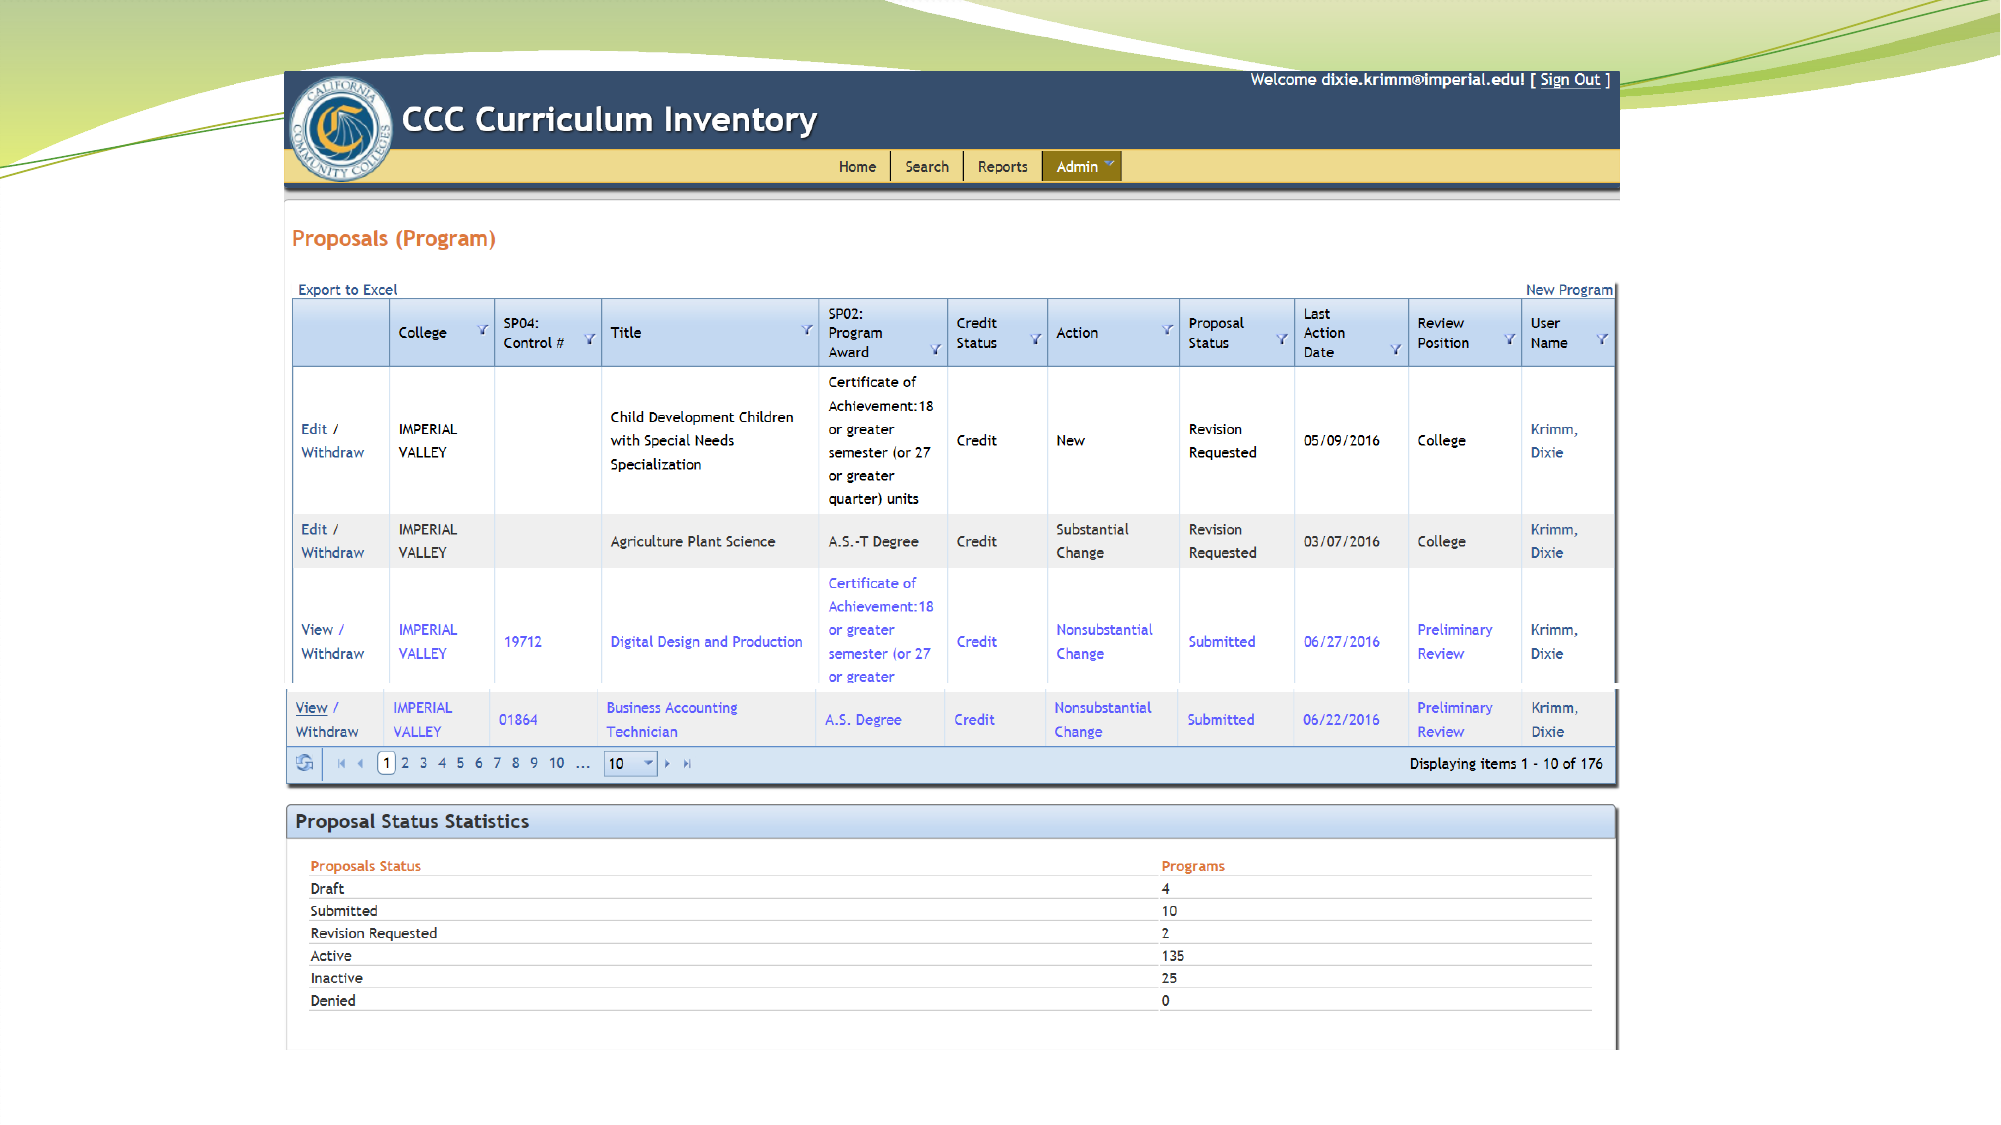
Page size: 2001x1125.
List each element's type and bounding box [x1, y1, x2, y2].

list [284, 71, 1620, 684]
picture [284, 689, 1620, 1050]
